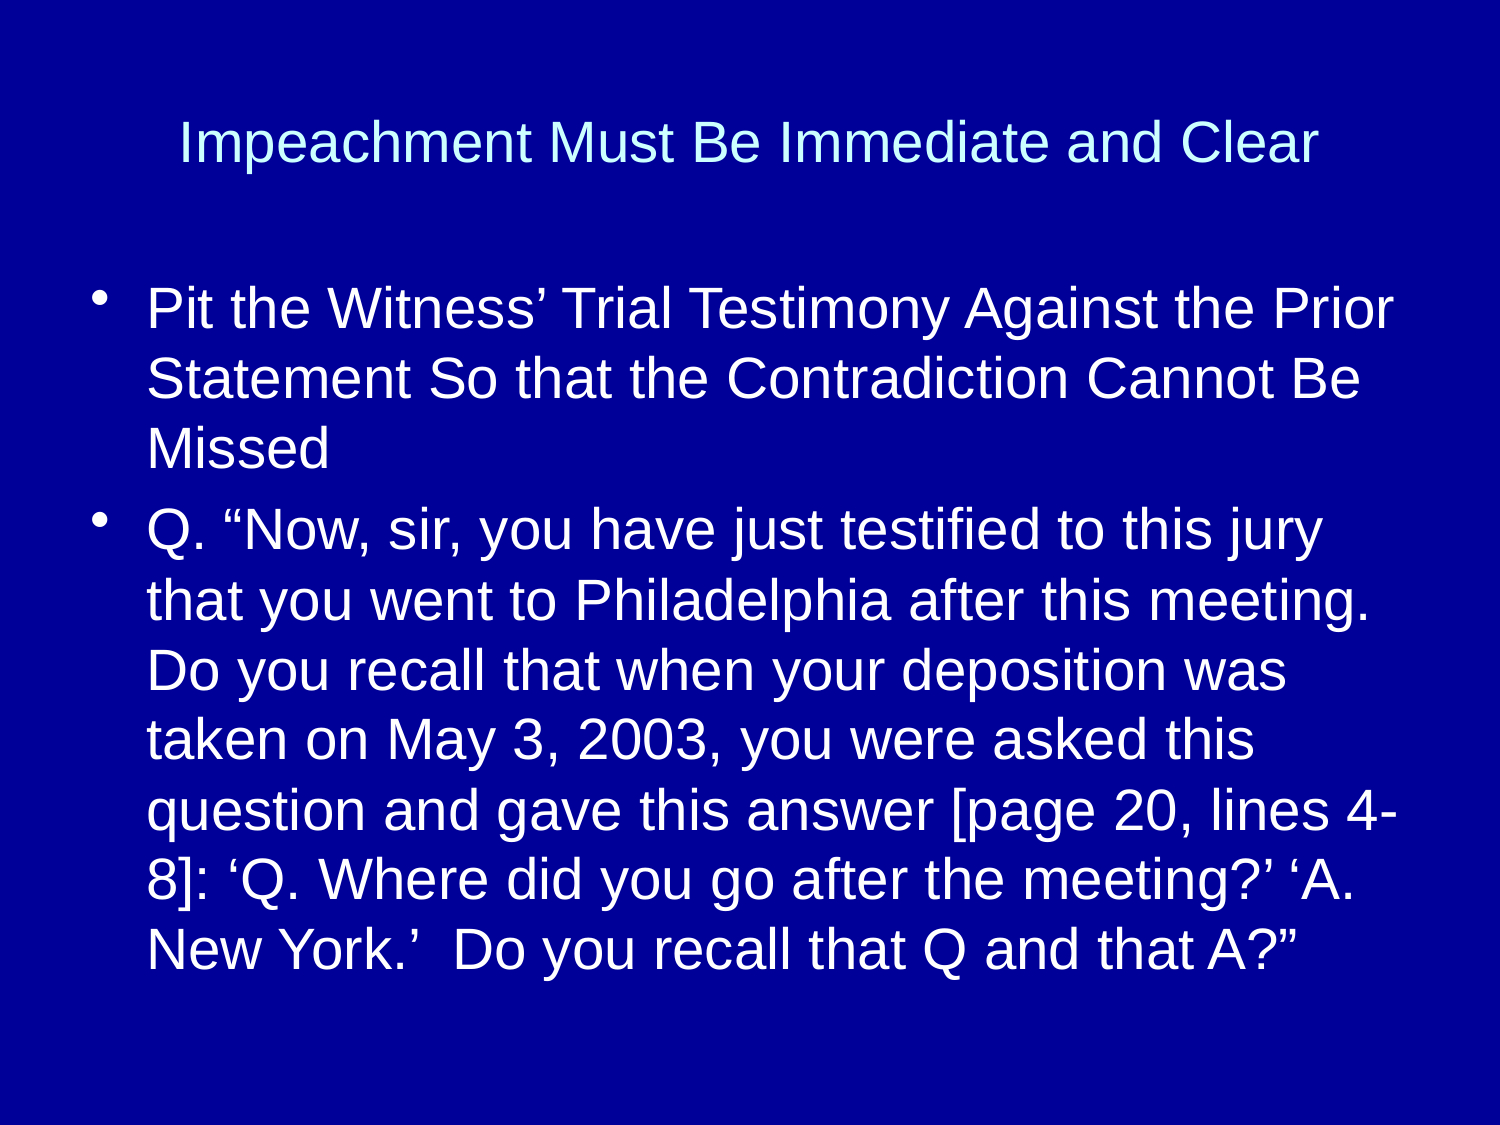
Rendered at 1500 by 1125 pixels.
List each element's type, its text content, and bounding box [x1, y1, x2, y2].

title Impeachment Must Be Immediate and Clear [75, 45, 1425, 233]
list Pit the Witness’ Trial Testimony Against the Prior Statement So that the Contradiction Cannot Be Missed Q. “Now, sir, you have just testified to this jury that you went to Philadelphia after this meeting. Do you recall that when your deposition was taken on May 3, 2003, you were asked this question and gave this answer [page 20, lines 4-8]: ‘Q. Where did you go after the meeting?’ ‘A. New York.’ Do you recall that Q and that A?” [75, 262, 1425, 1005]
